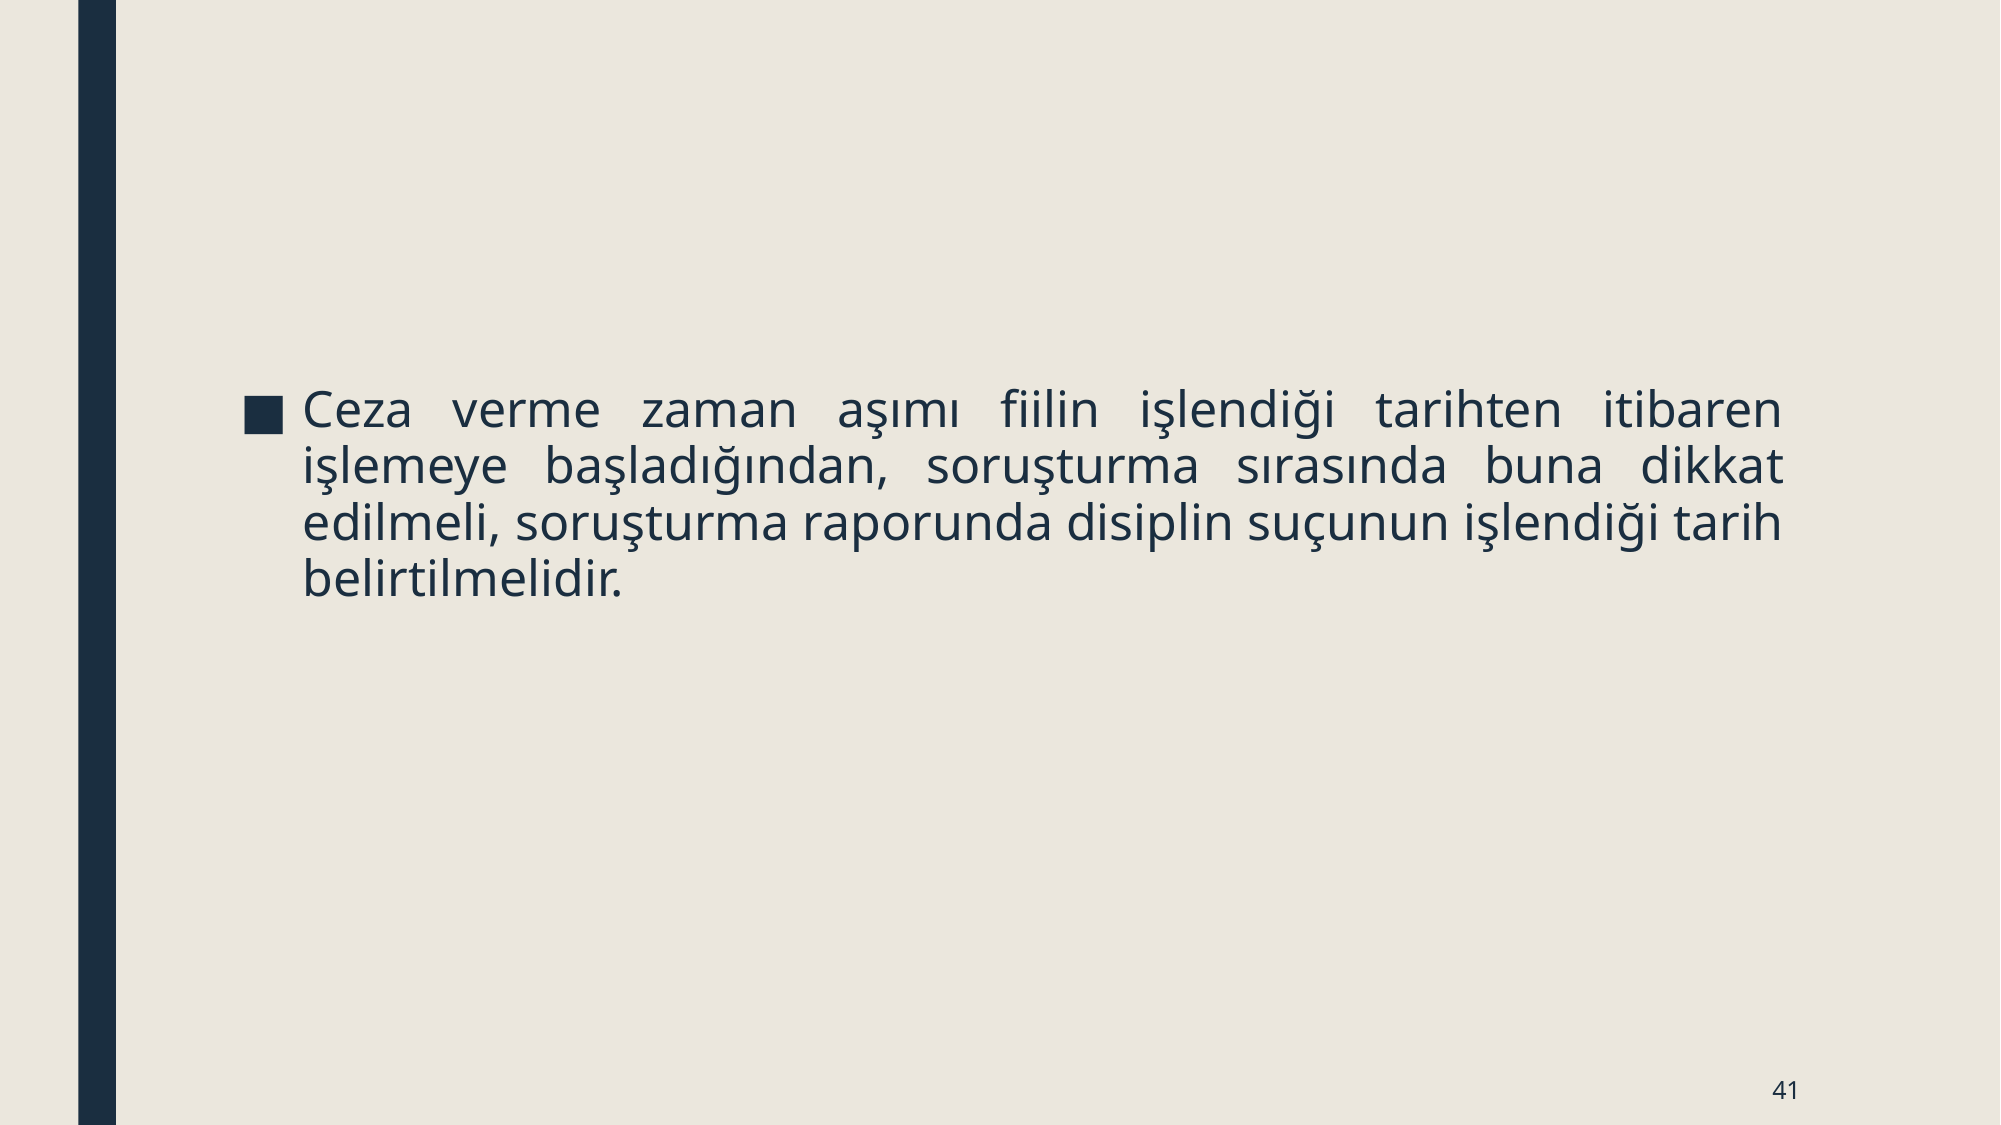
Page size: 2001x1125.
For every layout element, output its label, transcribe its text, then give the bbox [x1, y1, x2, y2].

list Ceza verme zaman aşımı fiilin işlendiği tarihten itibaren işlemeye başladığından, soruşturma sırasında buna dikkat edilmeli, soruşturma raporunda disiplin suçunun işlendiği tarih belirtilmelidir. [225, 375, 1800, 963]
slide_number 41 [1553, 1058, 1816, 1125]
